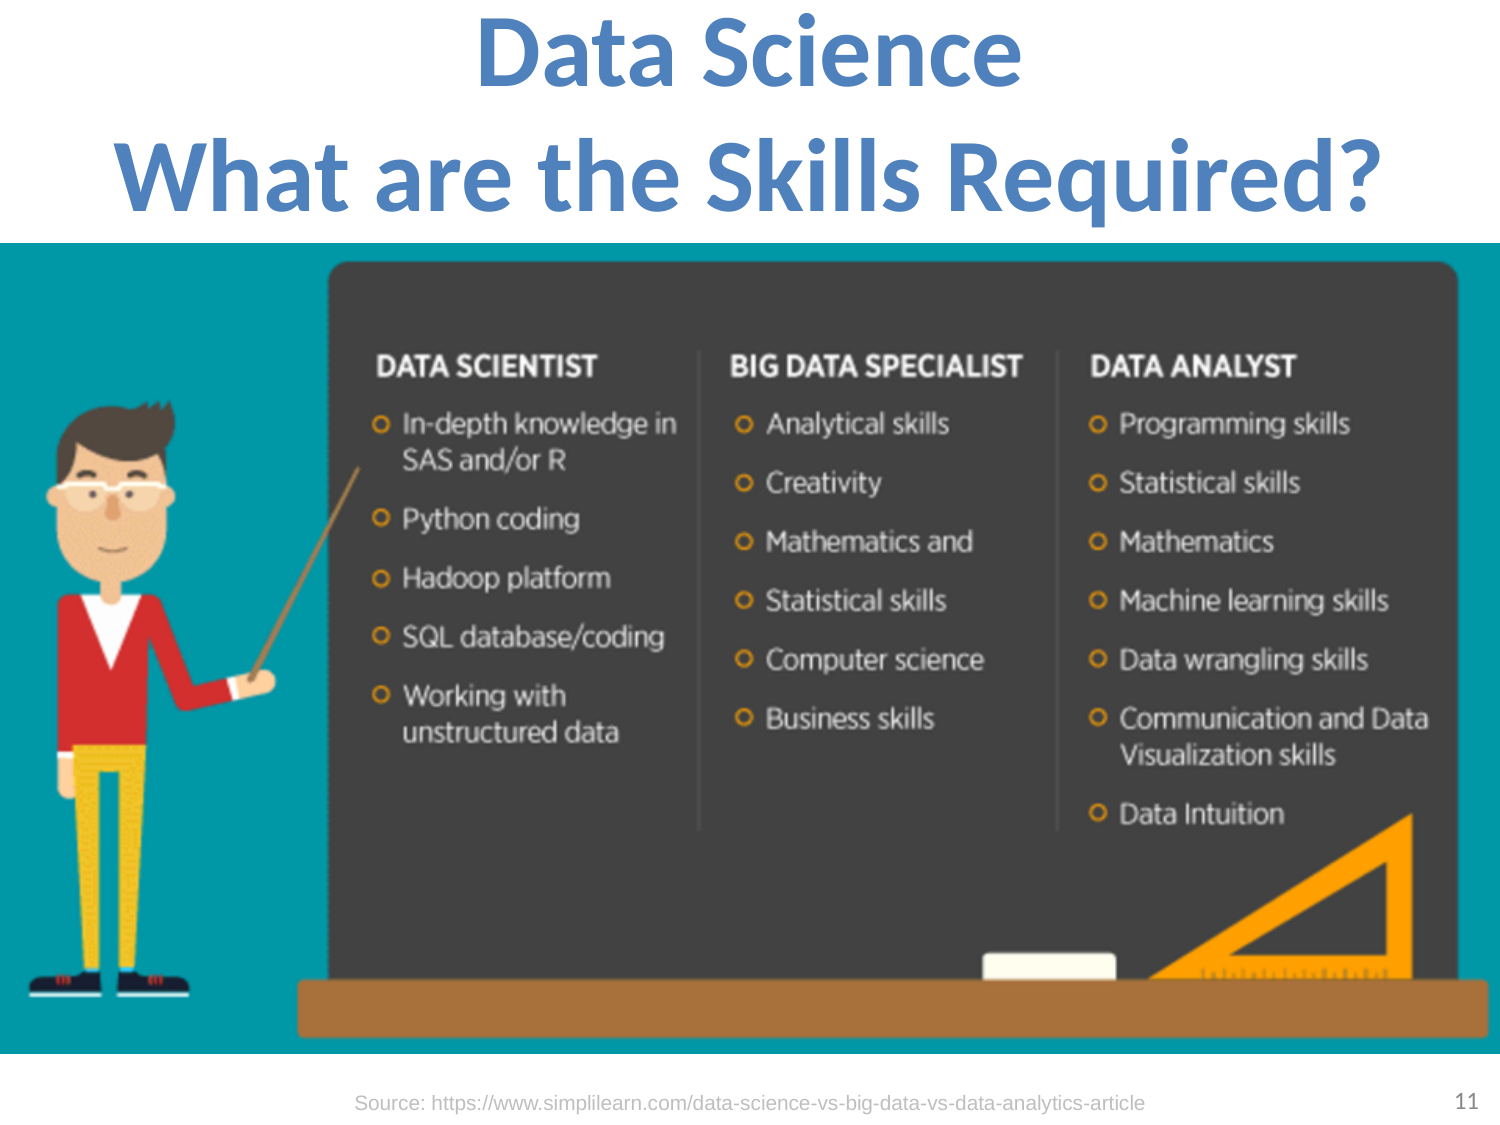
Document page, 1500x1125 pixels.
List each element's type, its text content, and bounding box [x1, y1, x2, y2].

picture [0, 243, 1500, 1054]
slide_number 11 [1144, 1069, 1495, 1125]
text_box Source: https://www.simplilearn.com/data-science-vs-big-data-vs-data-analytics-article [242, 1082, 1258, 1122]
title Data Science What are the Skills Required? [75, 0, 1425, 215]
